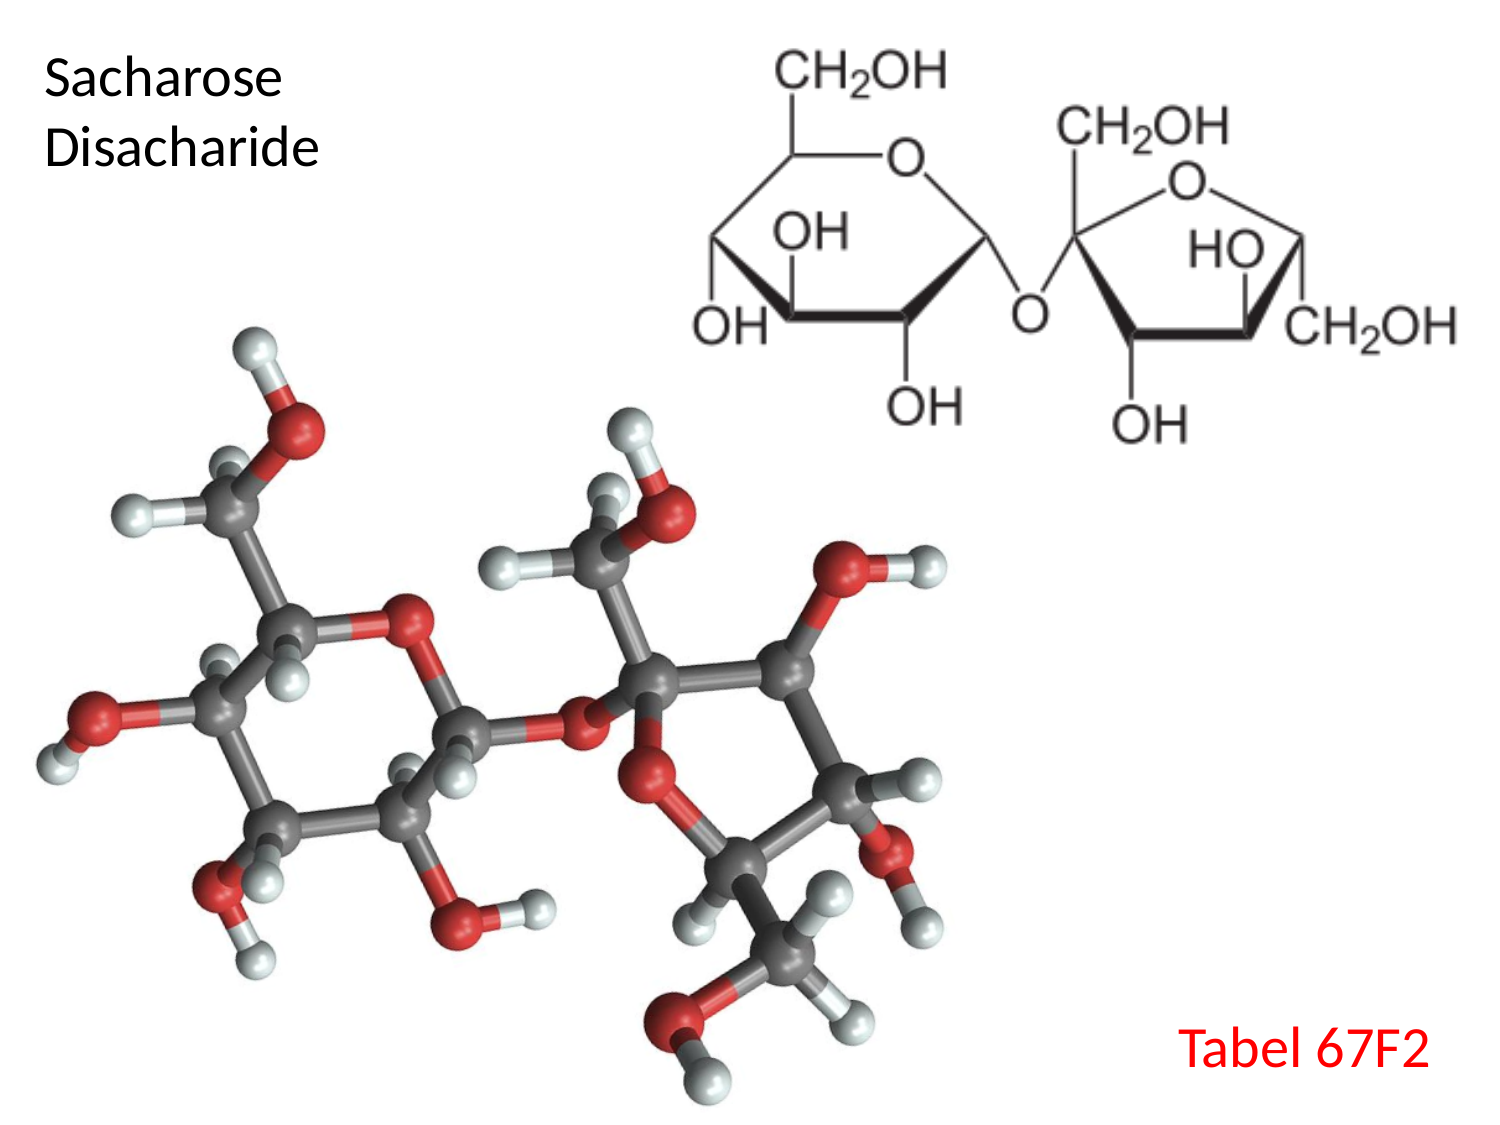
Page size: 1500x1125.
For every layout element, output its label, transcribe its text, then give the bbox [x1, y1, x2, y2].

text_box Tabel 67F2 [1163, 1001, 1500, 1087]
text_box Sacharose Disacharide [29, 30, 467, 186]
picture [0, 40, 1477, 1125]
